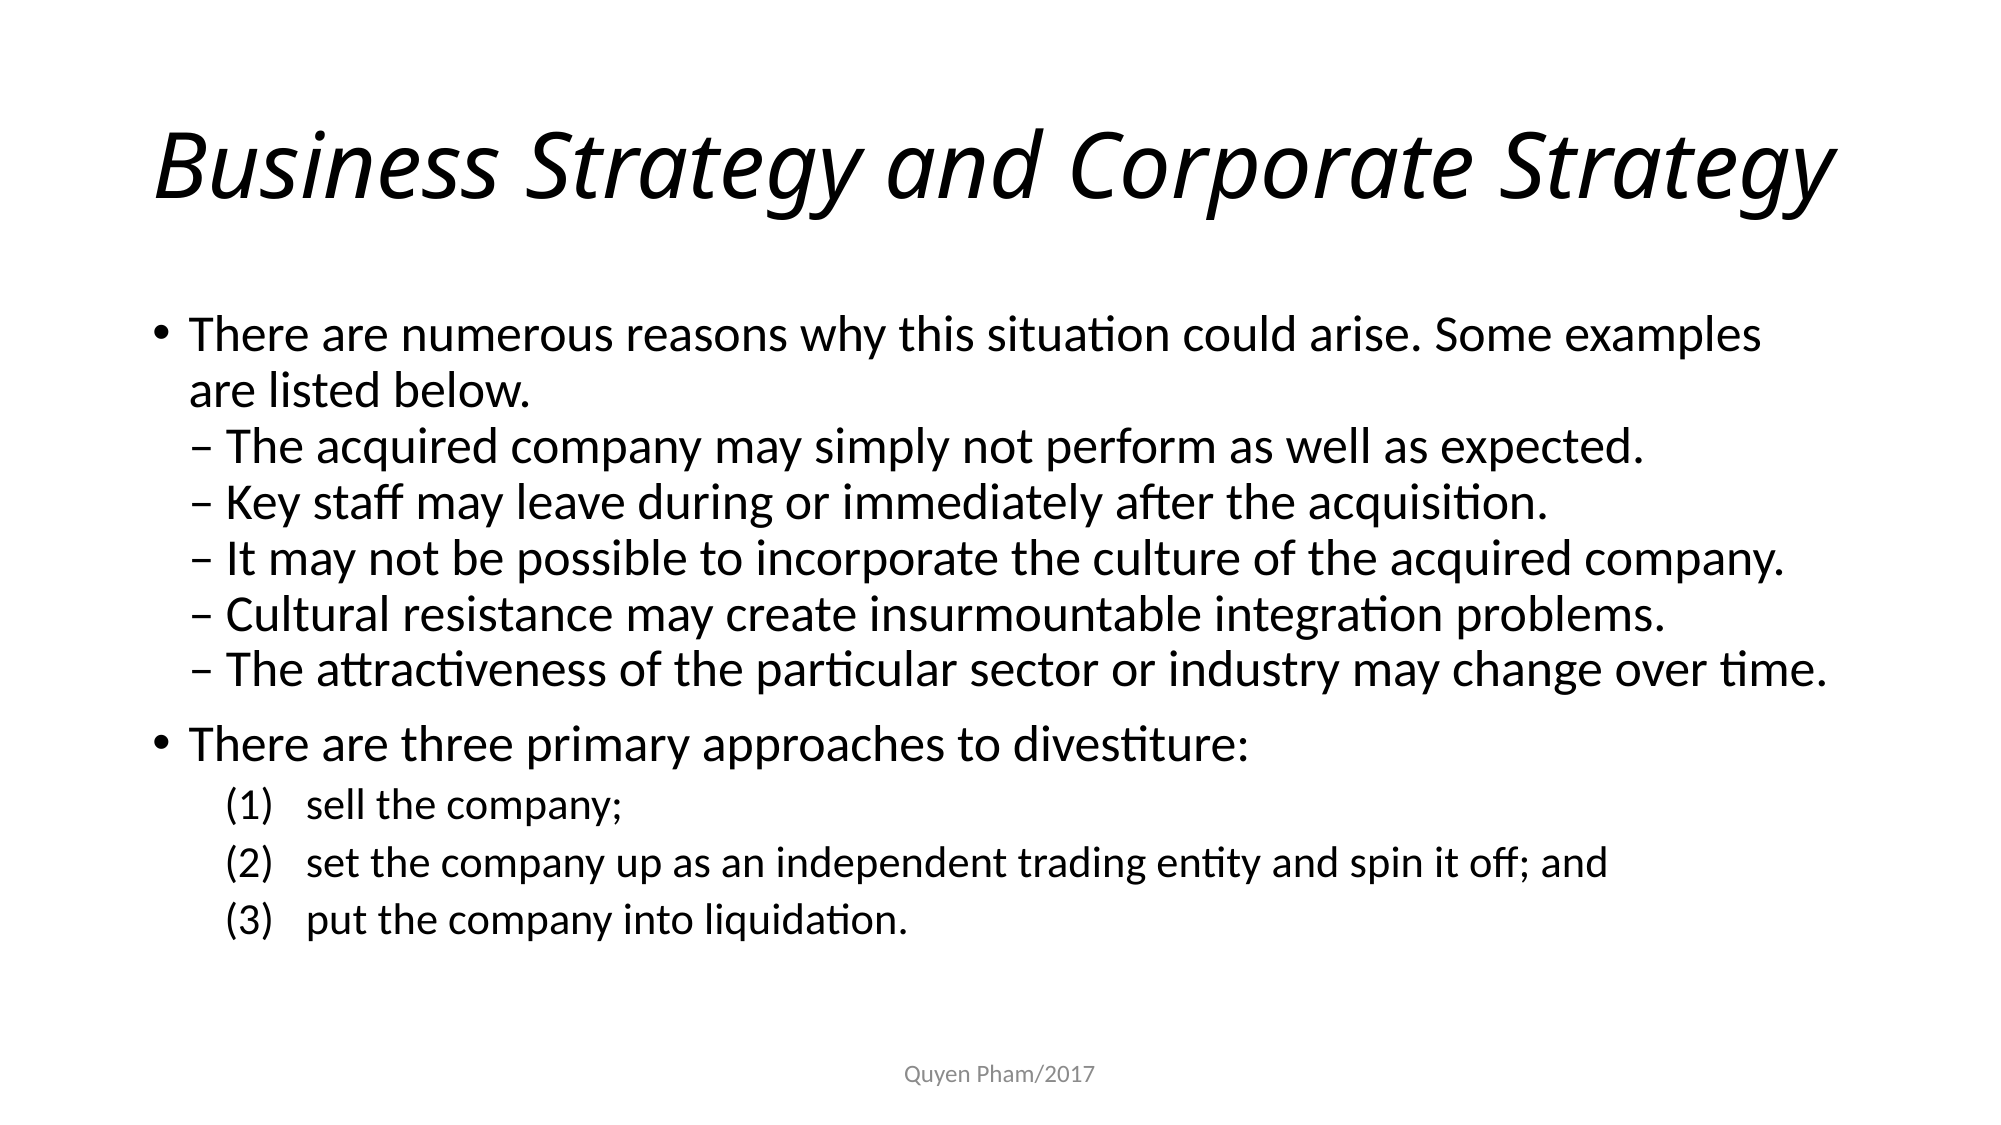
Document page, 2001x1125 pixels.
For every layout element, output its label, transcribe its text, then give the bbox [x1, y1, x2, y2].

list There are numerous reasons why this situation could arise. Some examples are listed below. – The acquired company may simply not perform as well as expected. – Key staff may leave during or immediately after the acquisition. – It may not be possible to incorporate the culture of the acquired company. – Cultural resistance may create insurmountable integration problems. – The attractiveness of the particular sector or industry may change over time. There are three primary approaches to divestiture: sell the company; set the company up as an independent trading entity and spin it off; and put the company into liquidation. [137, 299, 1863, 1014]
footer Quyen Pham/2017 [662, 1042, 1338, 1103]
title Business Strategy and Corporate Strategy [137, 59, 1863, 278]
